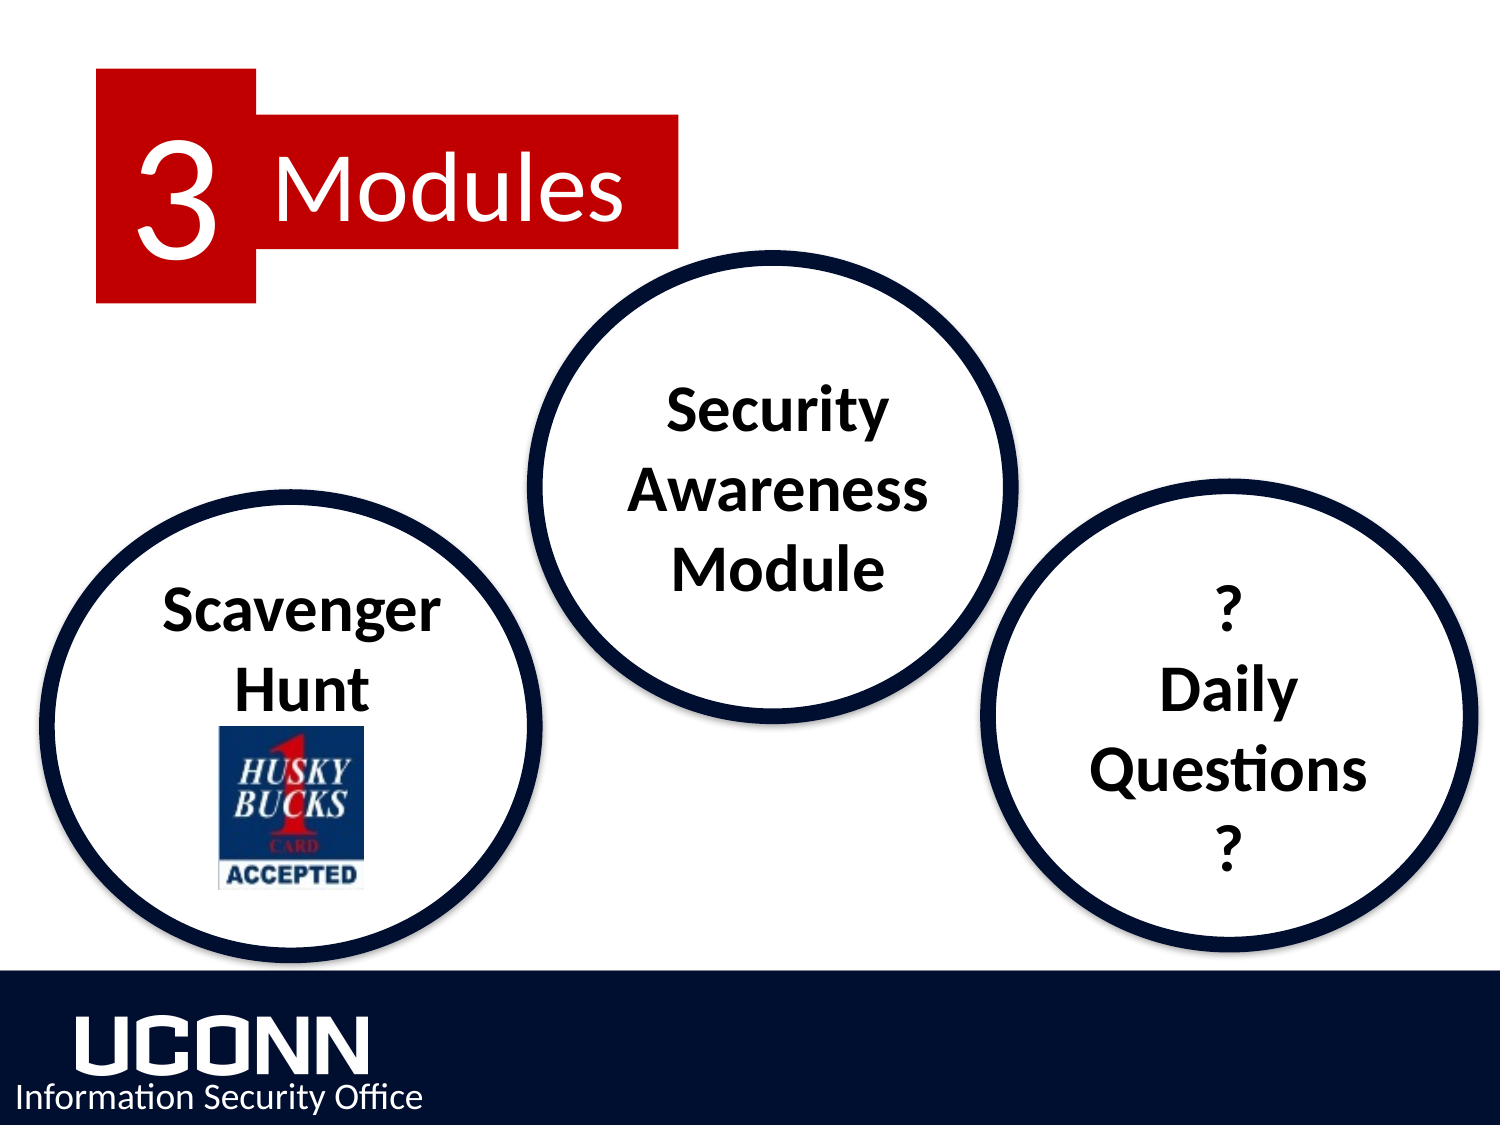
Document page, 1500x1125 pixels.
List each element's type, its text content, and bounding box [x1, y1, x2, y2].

text_box Information Security Office [0, 1064, 453, 1125]
text_box Security Awareness Module [604, 357, 952, 613]
text_box [529, 673, 536, 779]
text_box [987, 485, 1472, 876]
text_box Scavenger Hunt [76, 557, 529, 812]
text_box [125, 496, 457, 557]
text_box Modules [256, 114, 679, 250]
text_box 3 [96, 68, 257, 304]
text_box [1074, 892, 1385, 946]
picture [0, 0, 1500, 1125]
text_box ? Daily Questions ? [1055, 557, 1403, 892]
text_box [533, 257, 1012, 718]
text_box [46, 616, 518, 957]
